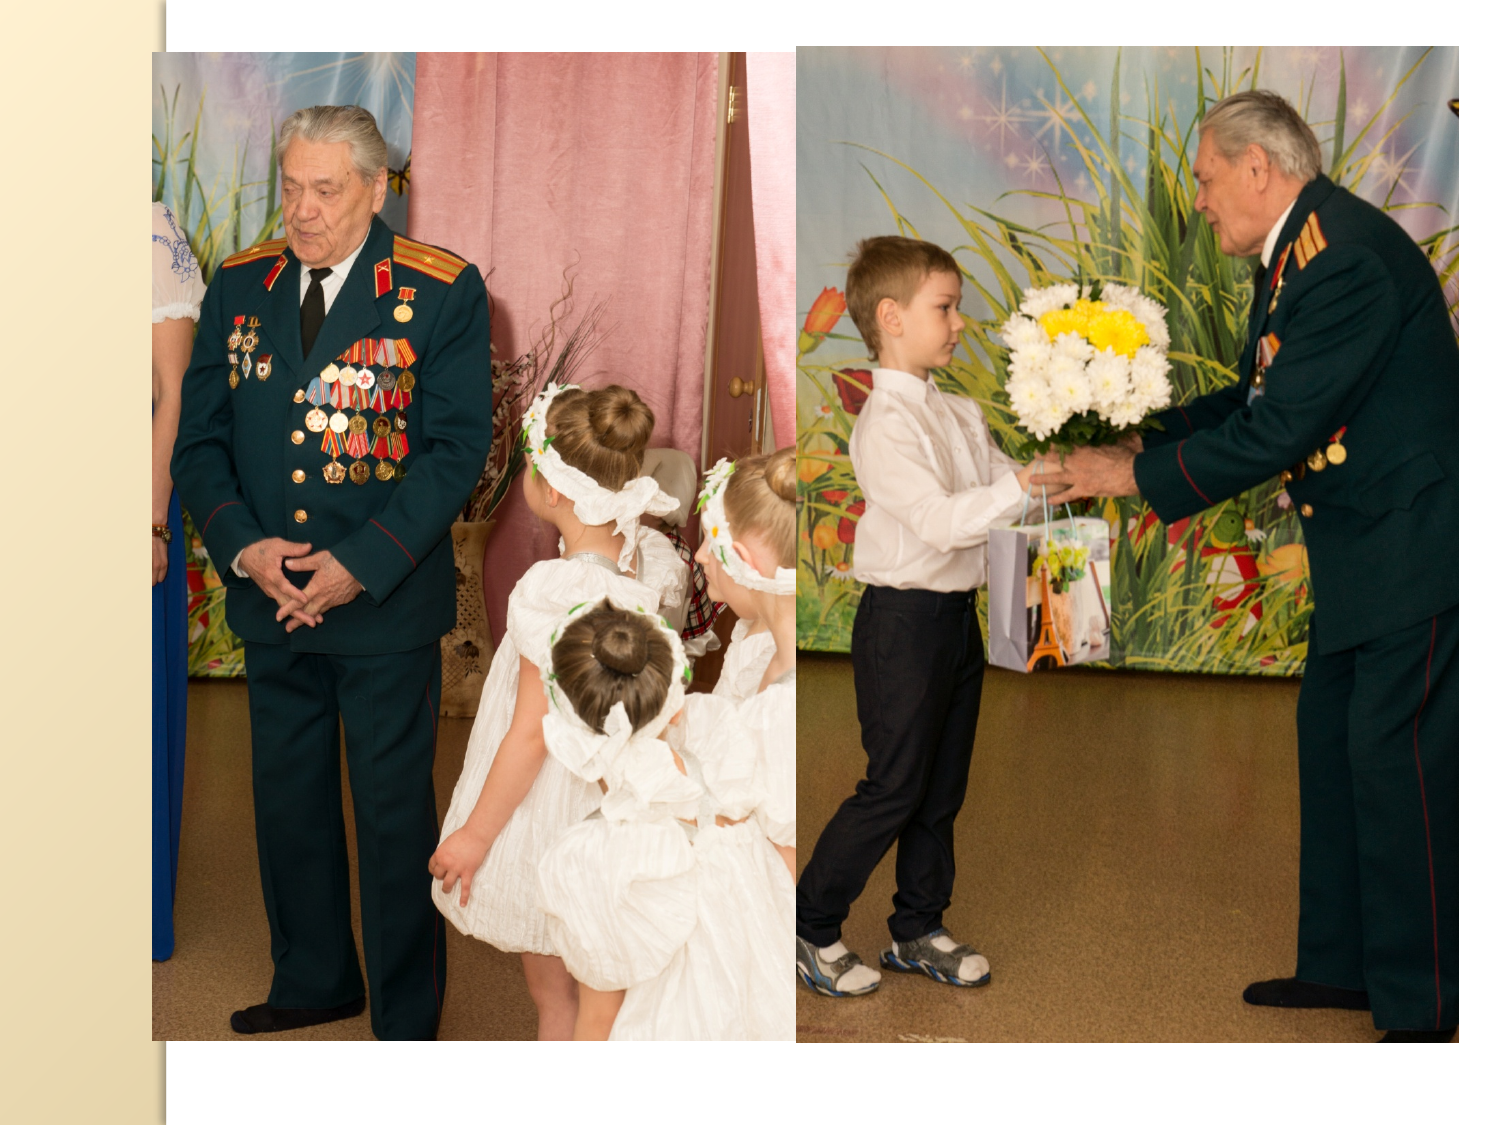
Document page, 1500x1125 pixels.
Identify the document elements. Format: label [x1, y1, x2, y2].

picture [152, 46, 1459, 1044]
